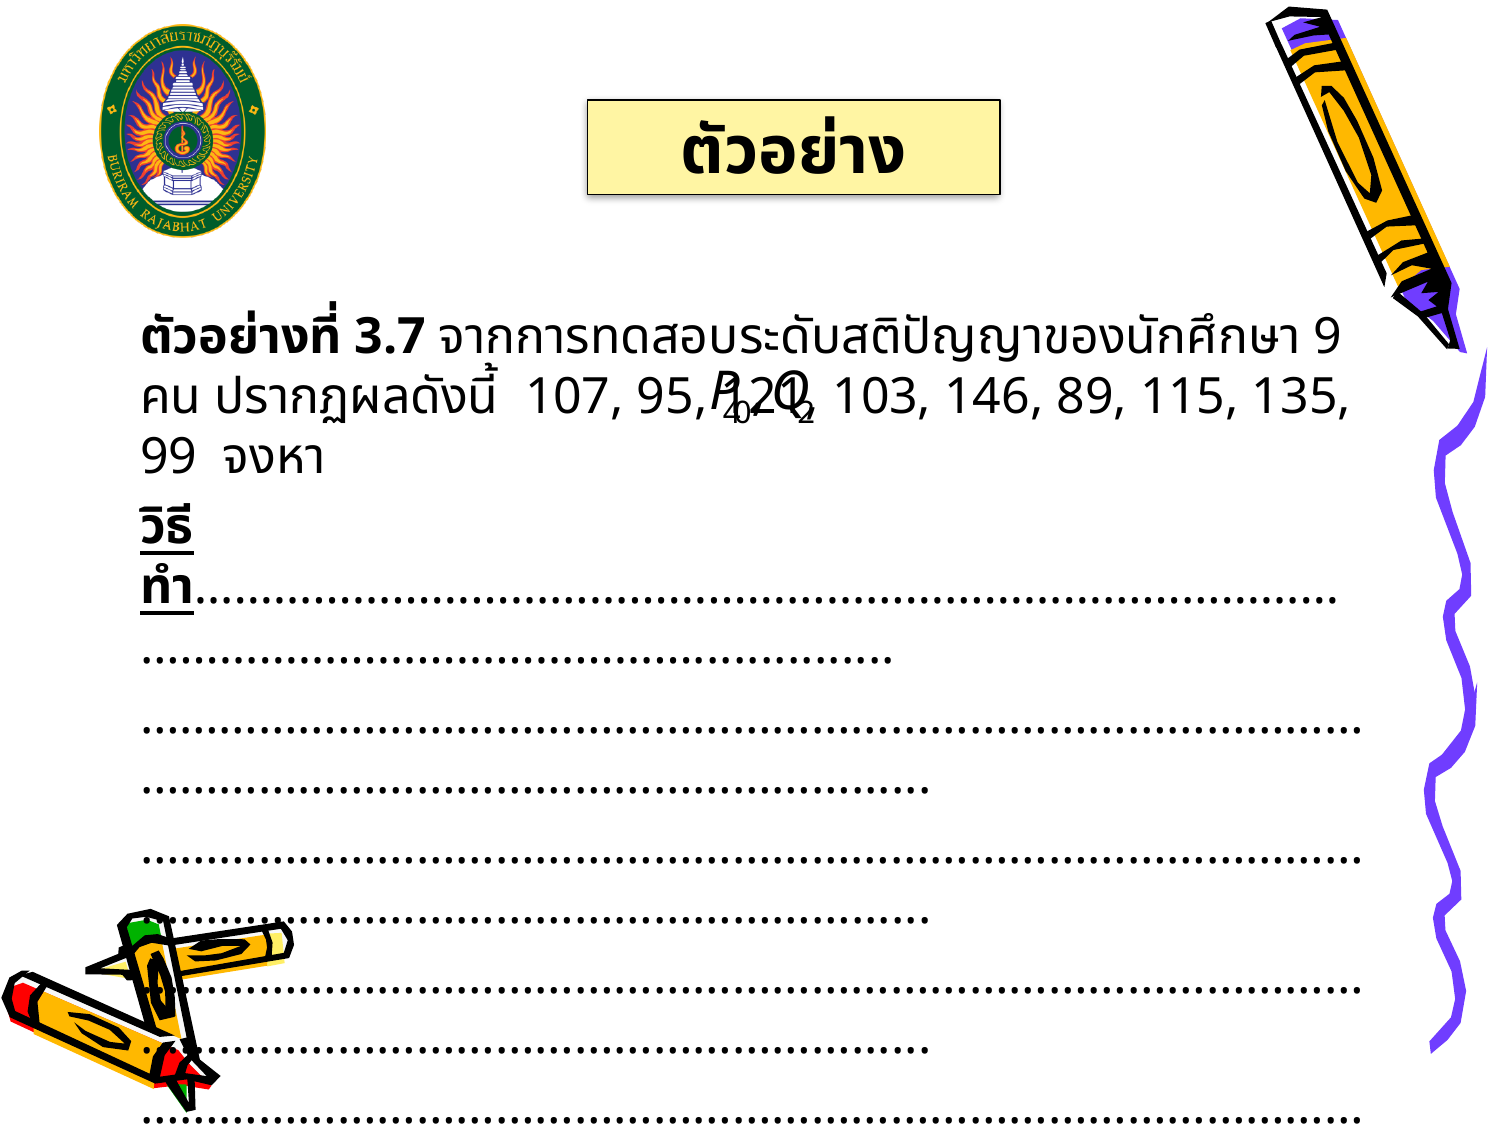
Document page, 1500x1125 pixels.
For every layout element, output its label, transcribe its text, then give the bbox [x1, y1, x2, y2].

picture [99, 24, 266, 238]
list ตัวอย่างที่ 3.7 จากการทดสอบระดับสติปัญญาของนักศึกษา 9 คน ปรากฏผลดังนี้ 107, 95, 121, 103, 146, 89, 115, 135, 99 จงหา วิธีทำ…………………………………………………………………………………………………………………............... …………………………………………………………………………………………………………………………………...... …………………………………………………………………………………………………………………………………...... …………………………………………………………………………………………………………………………………...... …………………………………………………………………………………………………………………………………...... …………………………………………………………………………………………………………………………………...... …………………………………………………………………………………………………………………………………...... …………………………………………………………………………………………………………………………………...... . [125, 295, 1388, 1059]
slide_number [225, 1025, 538, 1100]
text_box ตัวอย่าง [587, 99, 1001, 195]
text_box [700, 364, 818, 437]
